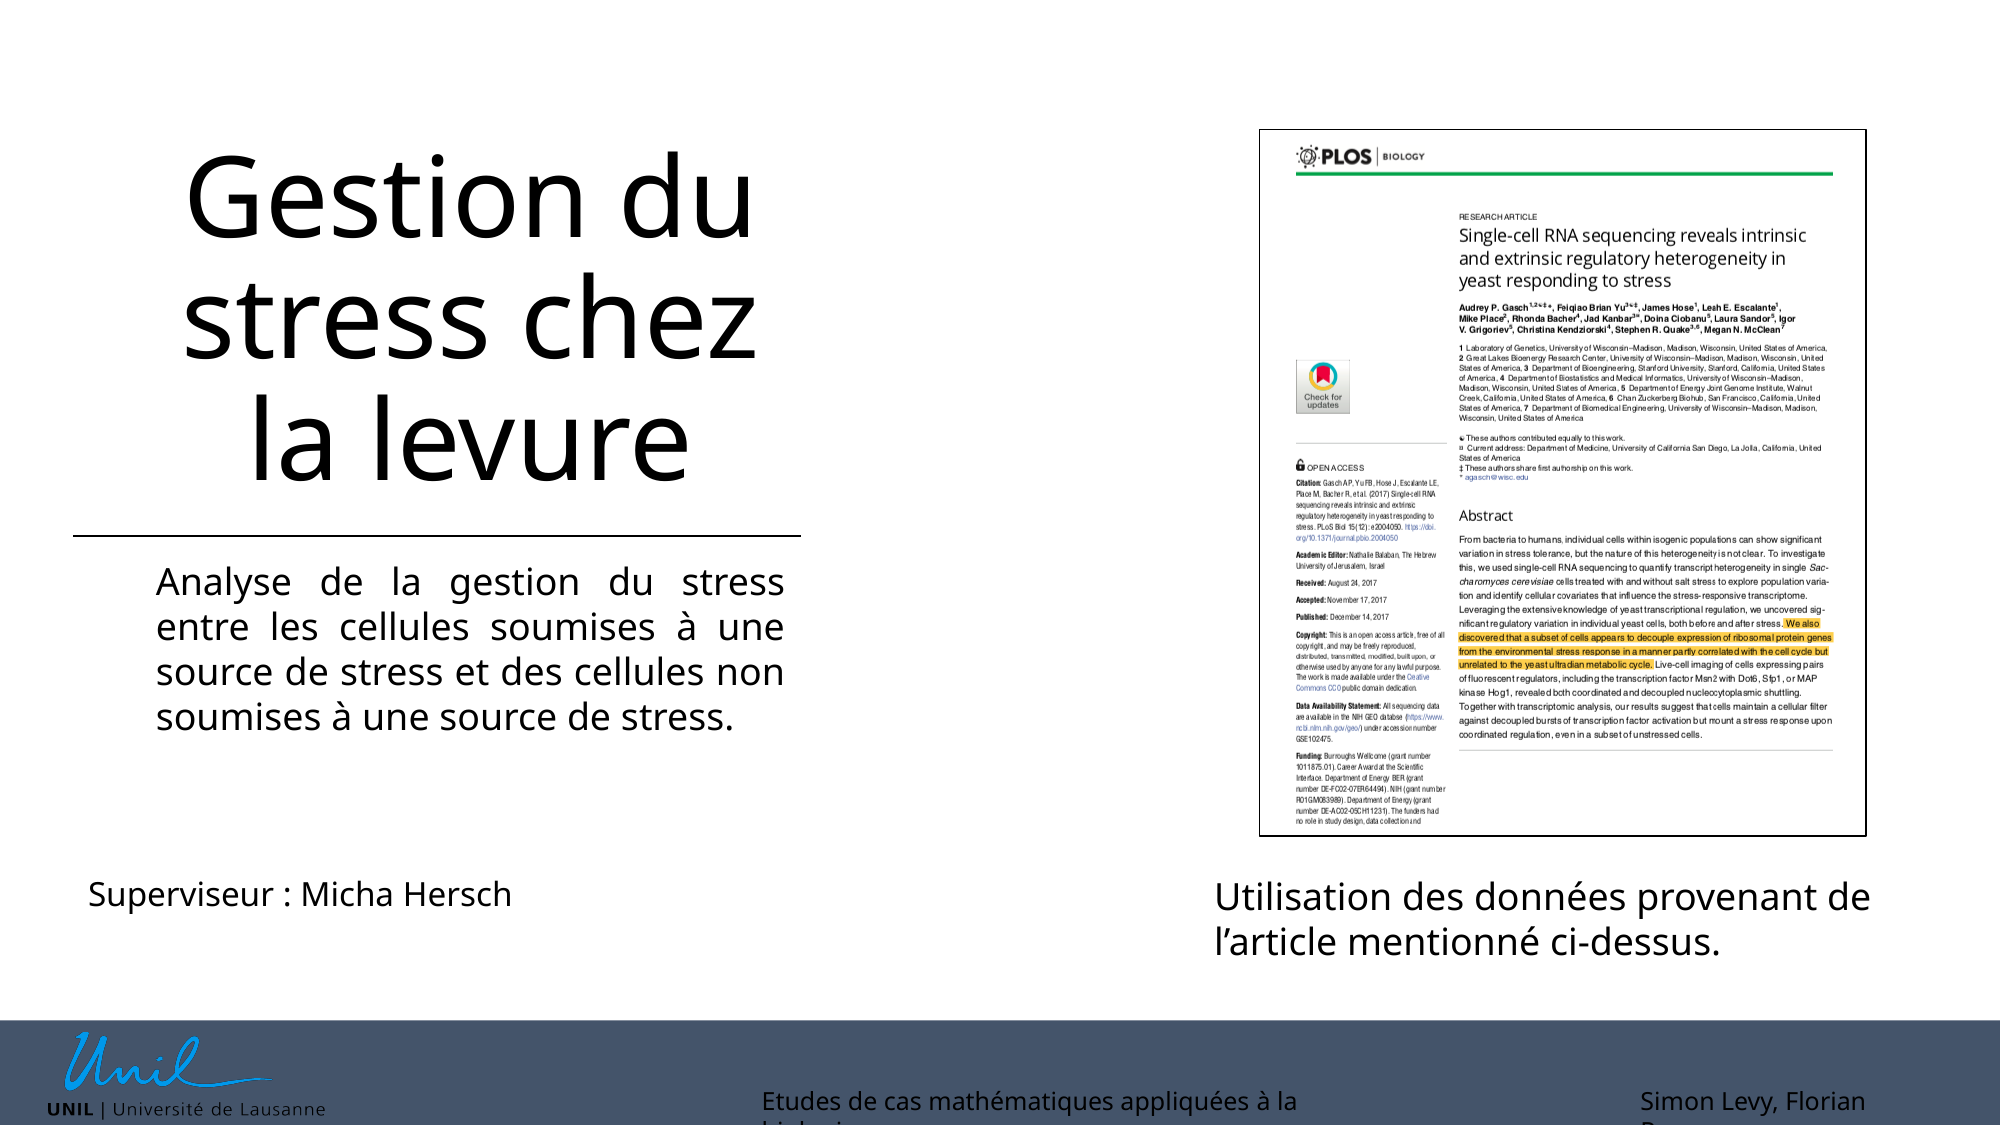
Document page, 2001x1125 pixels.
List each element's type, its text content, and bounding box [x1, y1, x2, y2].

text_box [0, 1020, 2000, 1125]
title Gestion du stress chez la levure [140, 130, 801, 515]
text_box Utilisation des données provenant de l’article mentionné ci-dessus. [1199, 865, 1927, 972]
subtitle Analyse de la gestion du stress entre les cellules soumises à une source de stress et des cellules non soumises à une source de stress. [140, 550, 801, 749]
text_box Superviseur : Micha Hersch [73, 865, 734, 935]
picture [1260, 129, 1866, 836]
